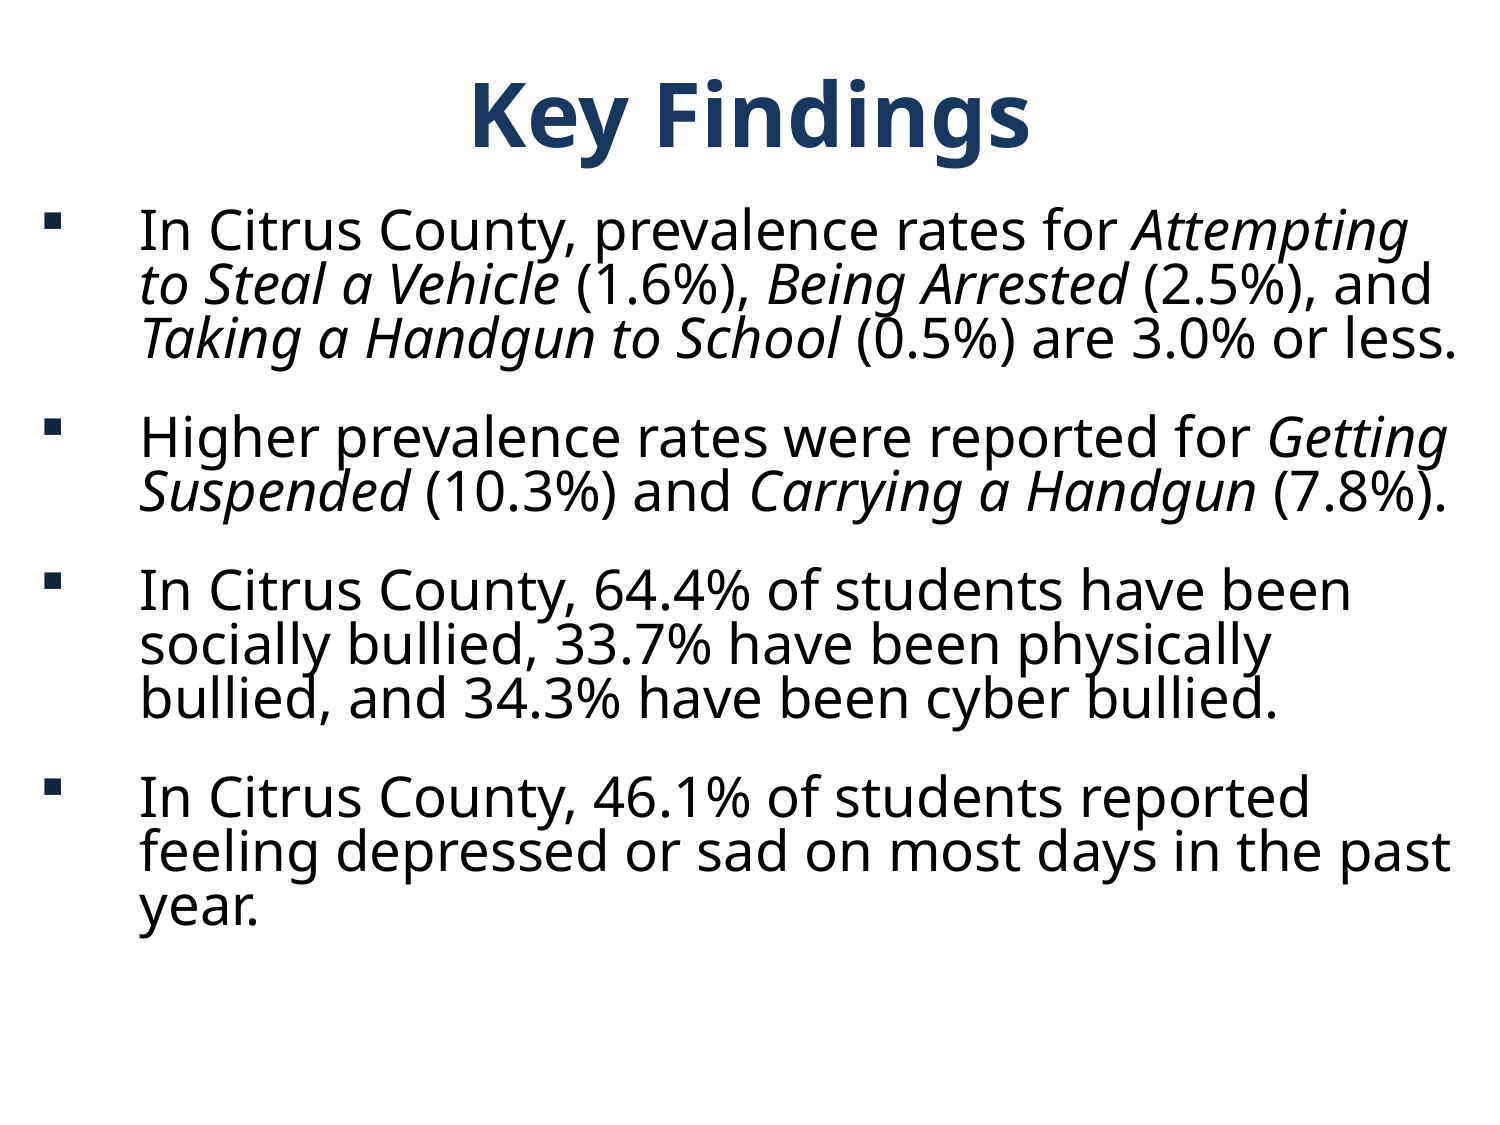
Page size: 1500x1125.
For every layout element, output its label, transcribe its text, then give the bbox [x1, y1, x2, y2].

text_box In Citrus County, prevalence rates for Attempting to Steal a Vehicle (1.6%), Being Arrested (2.5%), and Taking a Handgun to School (0.5%) are 3.0% or less. Higher prevalence rates were reported for Getting Suspended (10.3%) and Carrying a Handgun (7.8%). In Citrus County, 64.4% of students have been socially bullied, 33.7% have been physically bullied, and 34.3% have been cyber bullied. In Citrus County, 46.1% of students reported feeling depressed or sad on most days in the past year. [24, 200, 1475, 1050]
text_box Key Findings [37, 62, 1463, 174]
